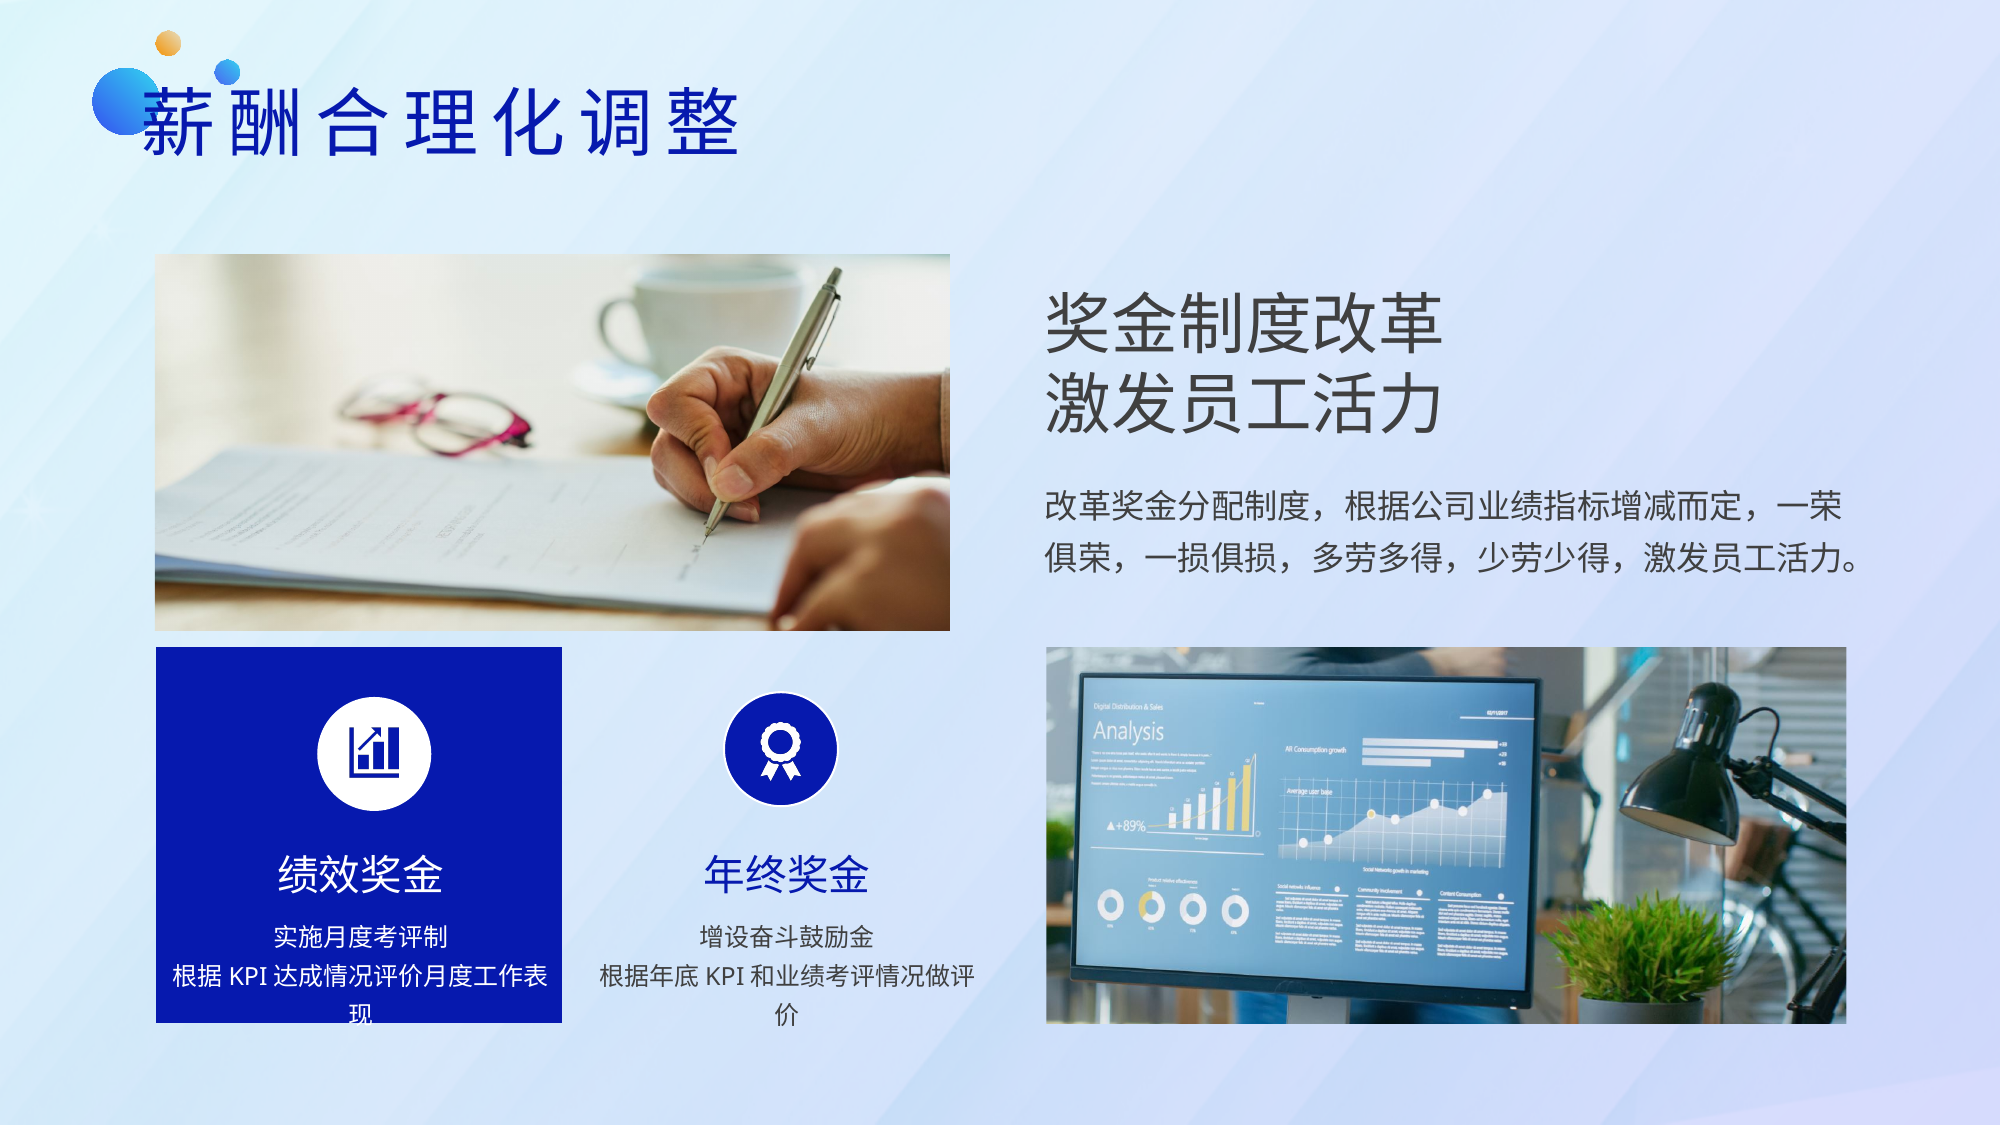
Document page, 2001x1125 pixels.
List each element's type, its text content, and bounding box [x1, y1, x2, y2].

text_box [589, 692, 986, 990]
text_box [155, 647, 563, 1024]
picture [154, 254, 955, 631]
title 薪酬合理化调整 [126, 78, 1774, 178]
picture [1046, 647, 1847, 1024]
text_box 改革奖金分配制度，根据公司业绩指标增减而定，一荣俱荣，一损俱损，多劳多得，少劳少得，激发员工活力。 [1044, 473, 1845, 576]
text_box 奖金制度改革 激发员工活力 [1044, 281, 1648, 444]
